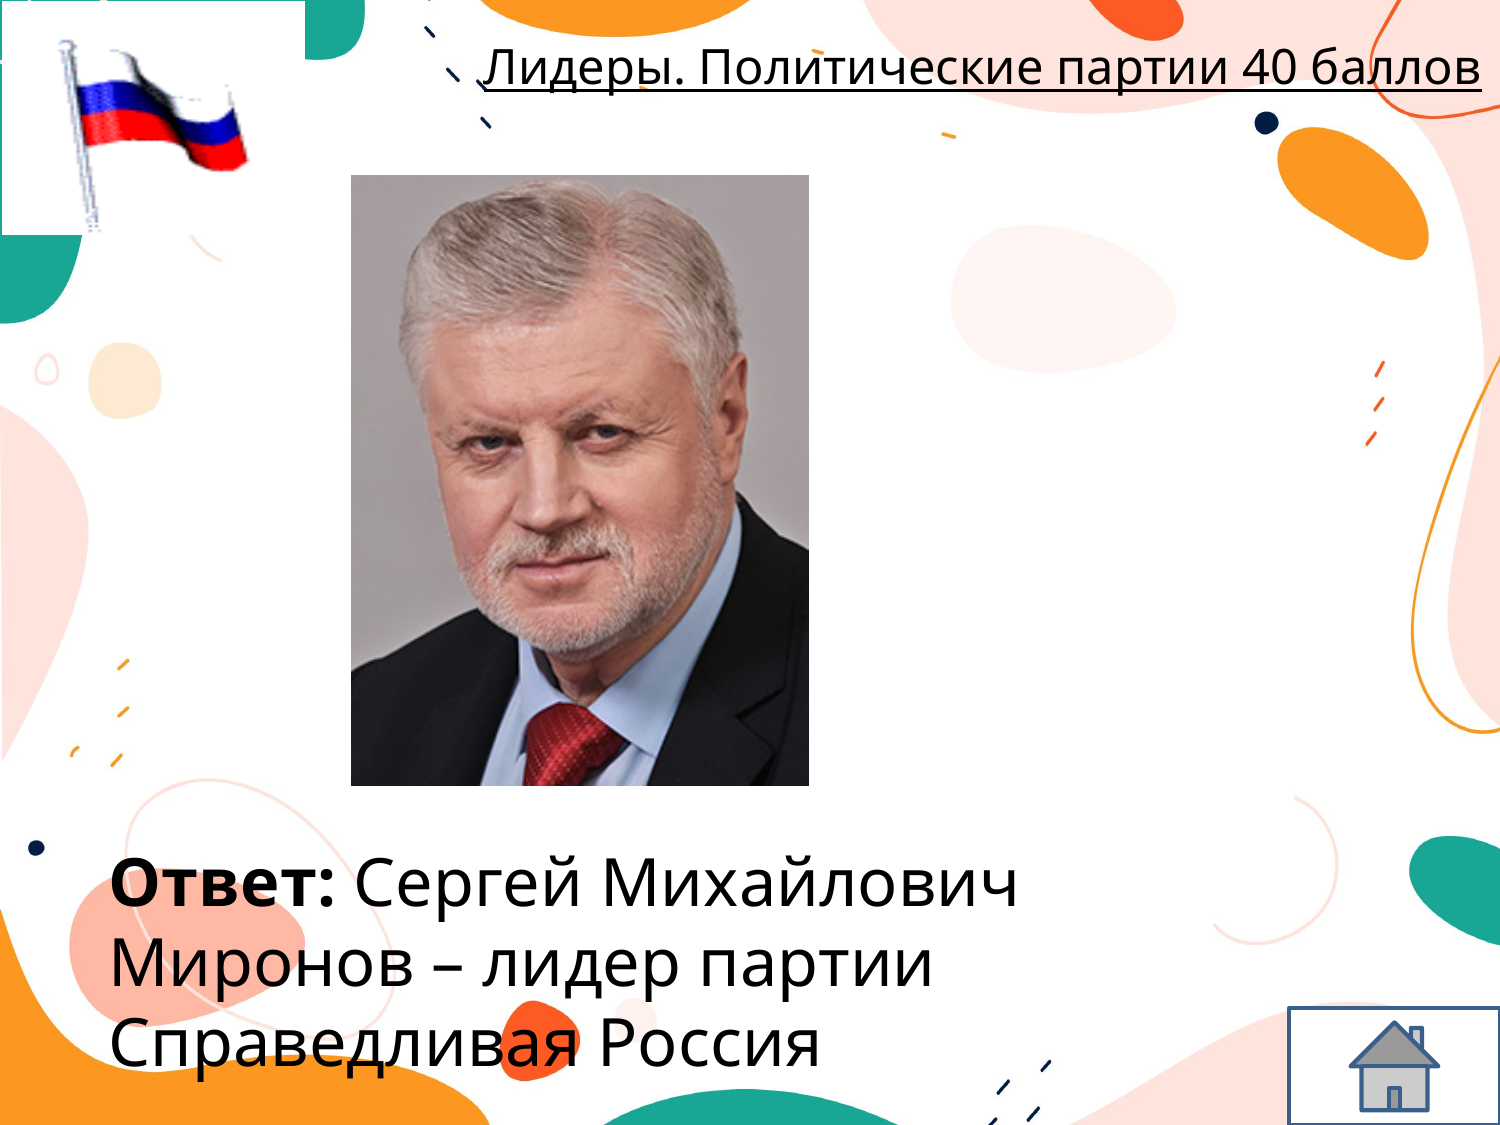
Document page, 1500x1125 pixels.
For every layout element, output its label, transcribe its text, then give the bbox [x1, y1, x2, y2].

picture [0, 0, 1500, 1125]
text_box [1287, 1006, 1500, 1125]
text_box Ответ: Сергей Михайлович Миронов – лидер партии Справедливая Россия [93, 831, 1289, 1087]
title Лидеры. Политические партии 40 баллов [468, 0, 1500, 131]
